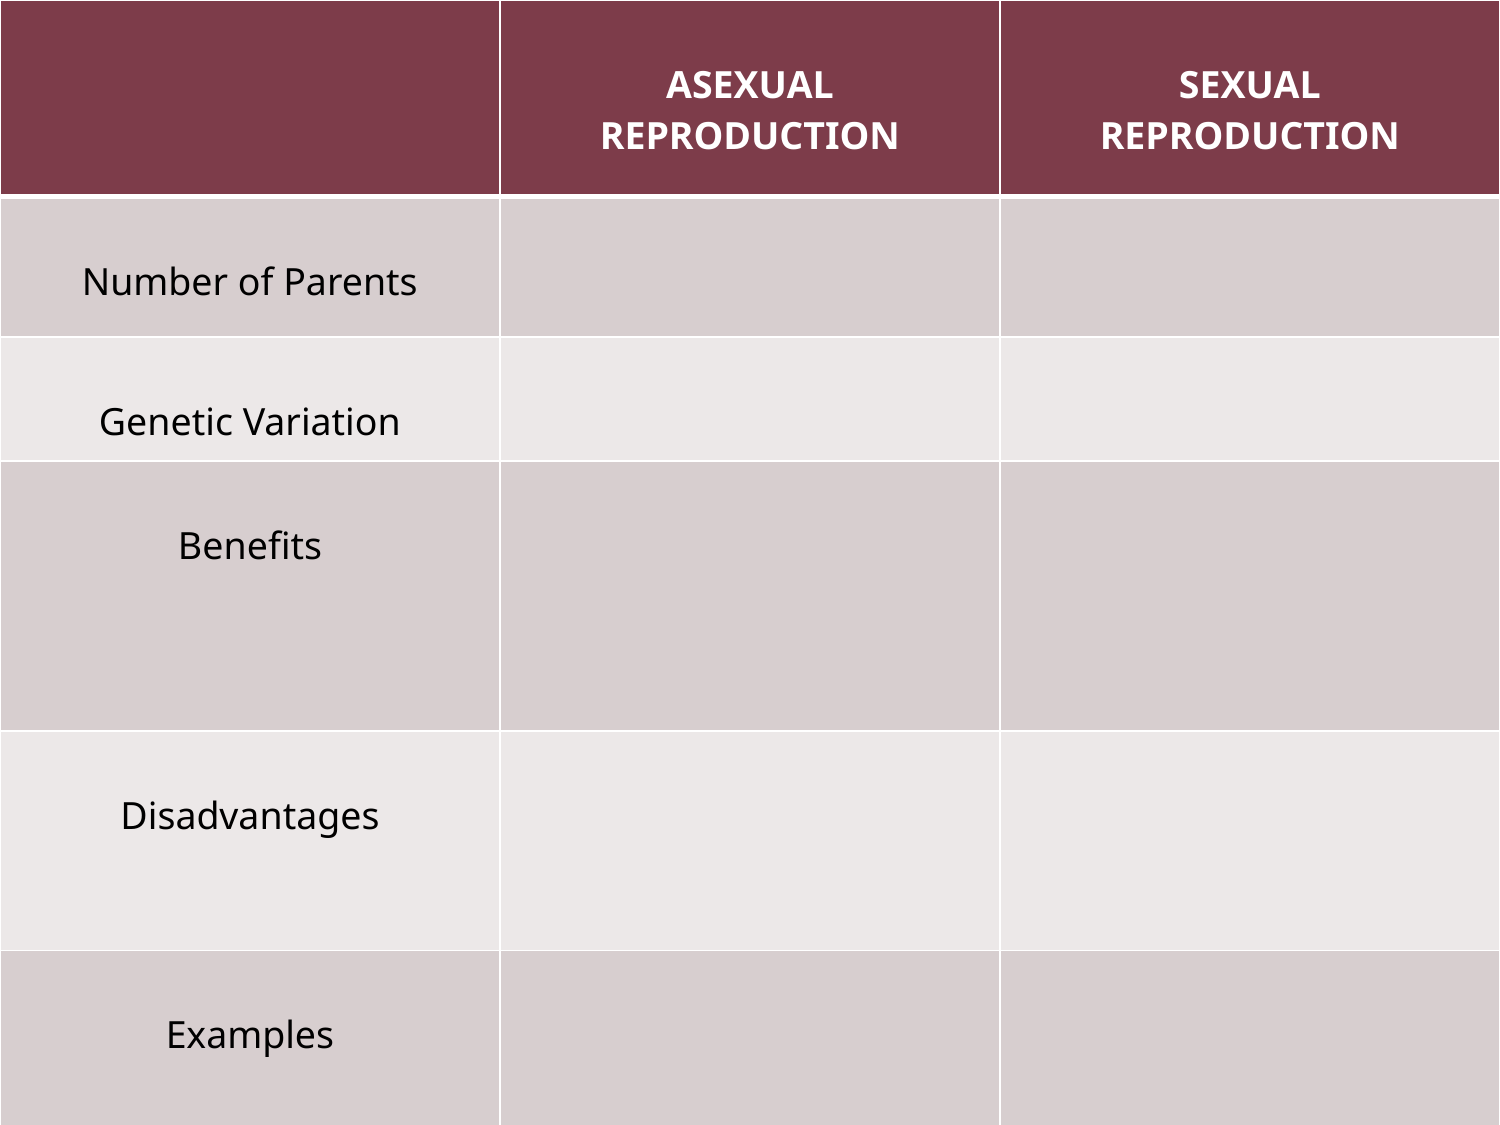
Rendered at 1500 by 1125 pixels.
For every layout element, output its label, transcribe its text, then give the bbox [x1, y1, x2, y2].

table_cell [501, 338, 999, 460]
table_cell [501, 951, 999, 1125]
table_cell Benefits [1, 462, 499, 730]
table_cell Disadvantages [1, 732, 499, 950]
table_cell [501, 462, 999, 730]
table_cell [1001, 462, 1499, 730]
table_cell [1001, 338, 1499, 460]
table_header SEXUAL REPRODUCTION [1001, 1, 1499, 194]
table_cell [1001, 732, 1499, 950]
table_cell Examples [1, 951, 499, 1125]
table_cell [501, 199, 999, 336]
table_cell [1001, 199, 1499, 336]
table_cell Genetic Variation [1, 338, 499, 460]
table_cell Number of Parents [1, 199, 499, 336]
table_header ASEXUAL REPRODUCTION [501, 1, 999, 194]
table_cell [1001, 951, 1499, 1125]
table_header [1, 1, 499, 194]
table_cell [501, 732, 999, 950]
